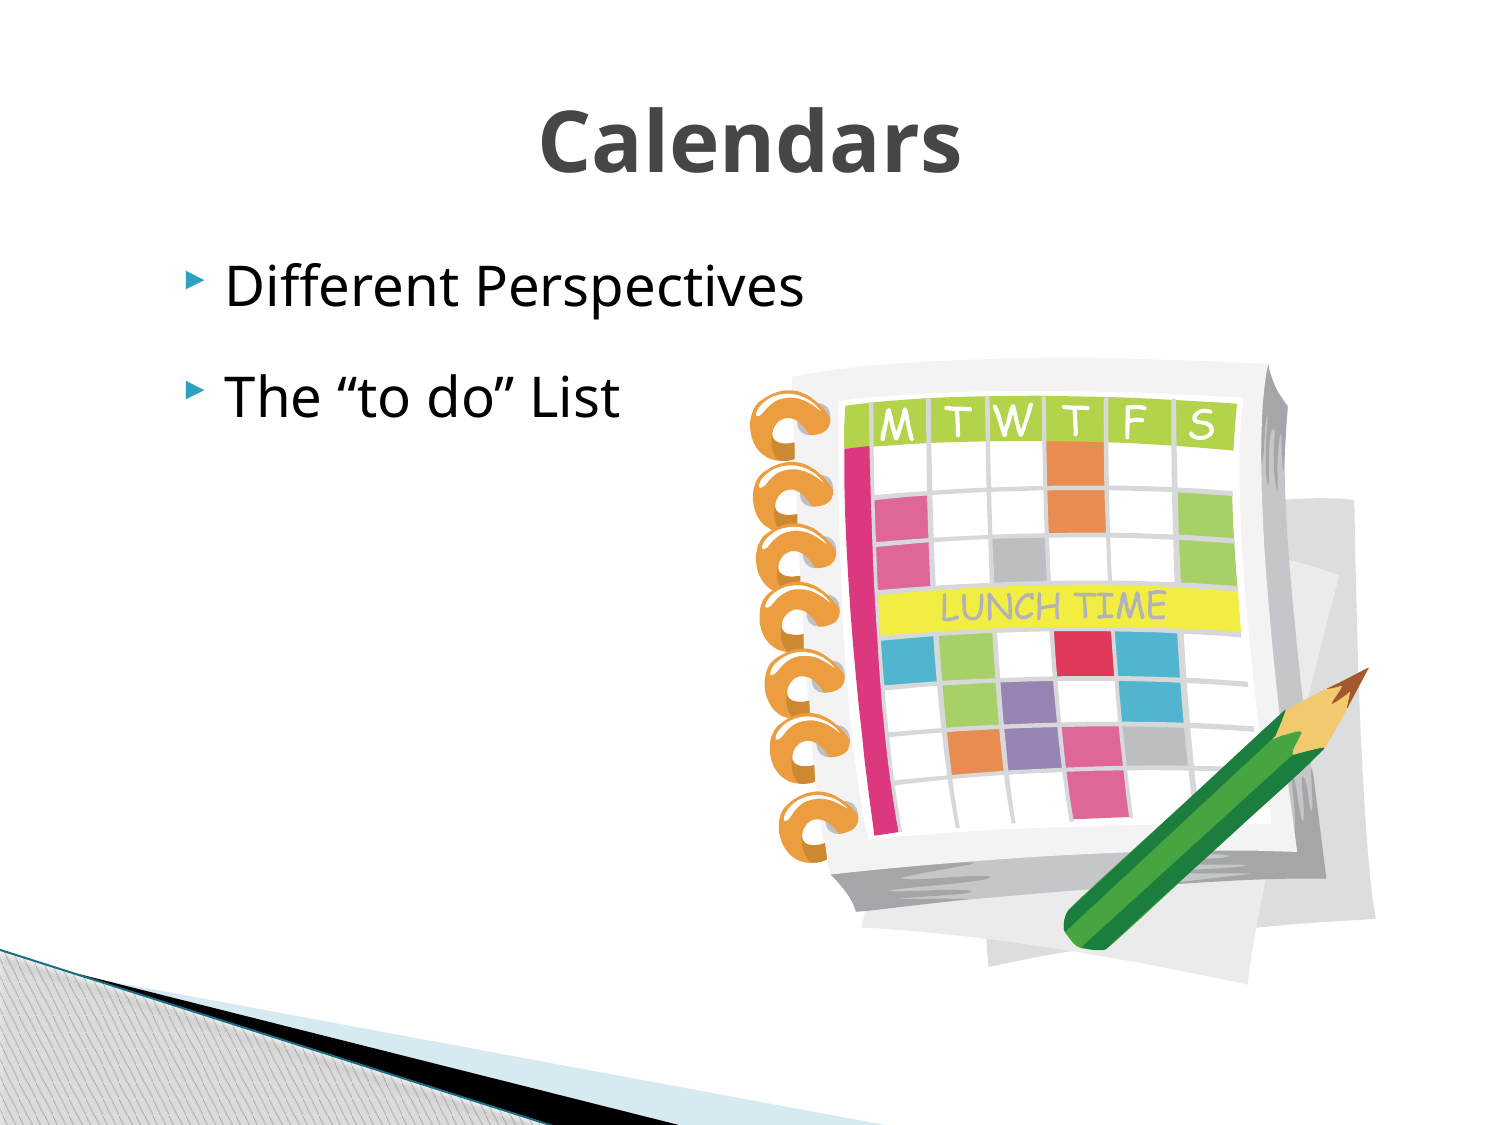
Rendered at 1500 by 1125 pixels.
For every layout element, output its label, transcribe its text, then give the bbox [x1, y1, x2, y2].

title Calendars [75, 45, 1425, 233]
picture [749, 357, 1376, 985]
list Different Perspectives The “to do” List [150, 243, 1425, 986]
